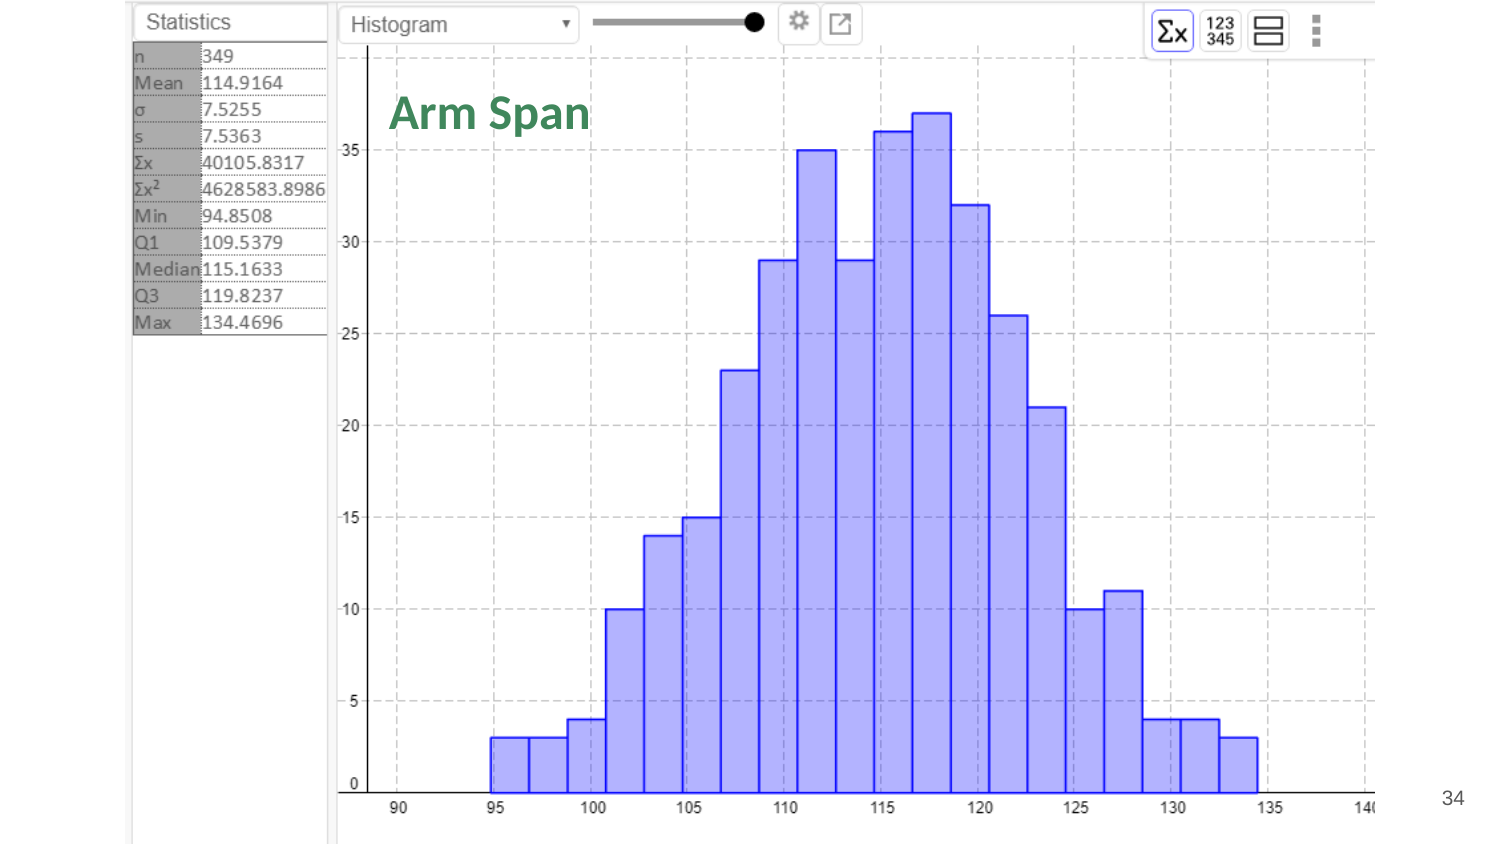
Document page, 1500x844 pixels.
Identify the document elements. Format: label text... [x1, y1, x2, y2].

slide_number 34 [1389, 764, 1480, 830]
picture [125, 0, 1375, 844]
